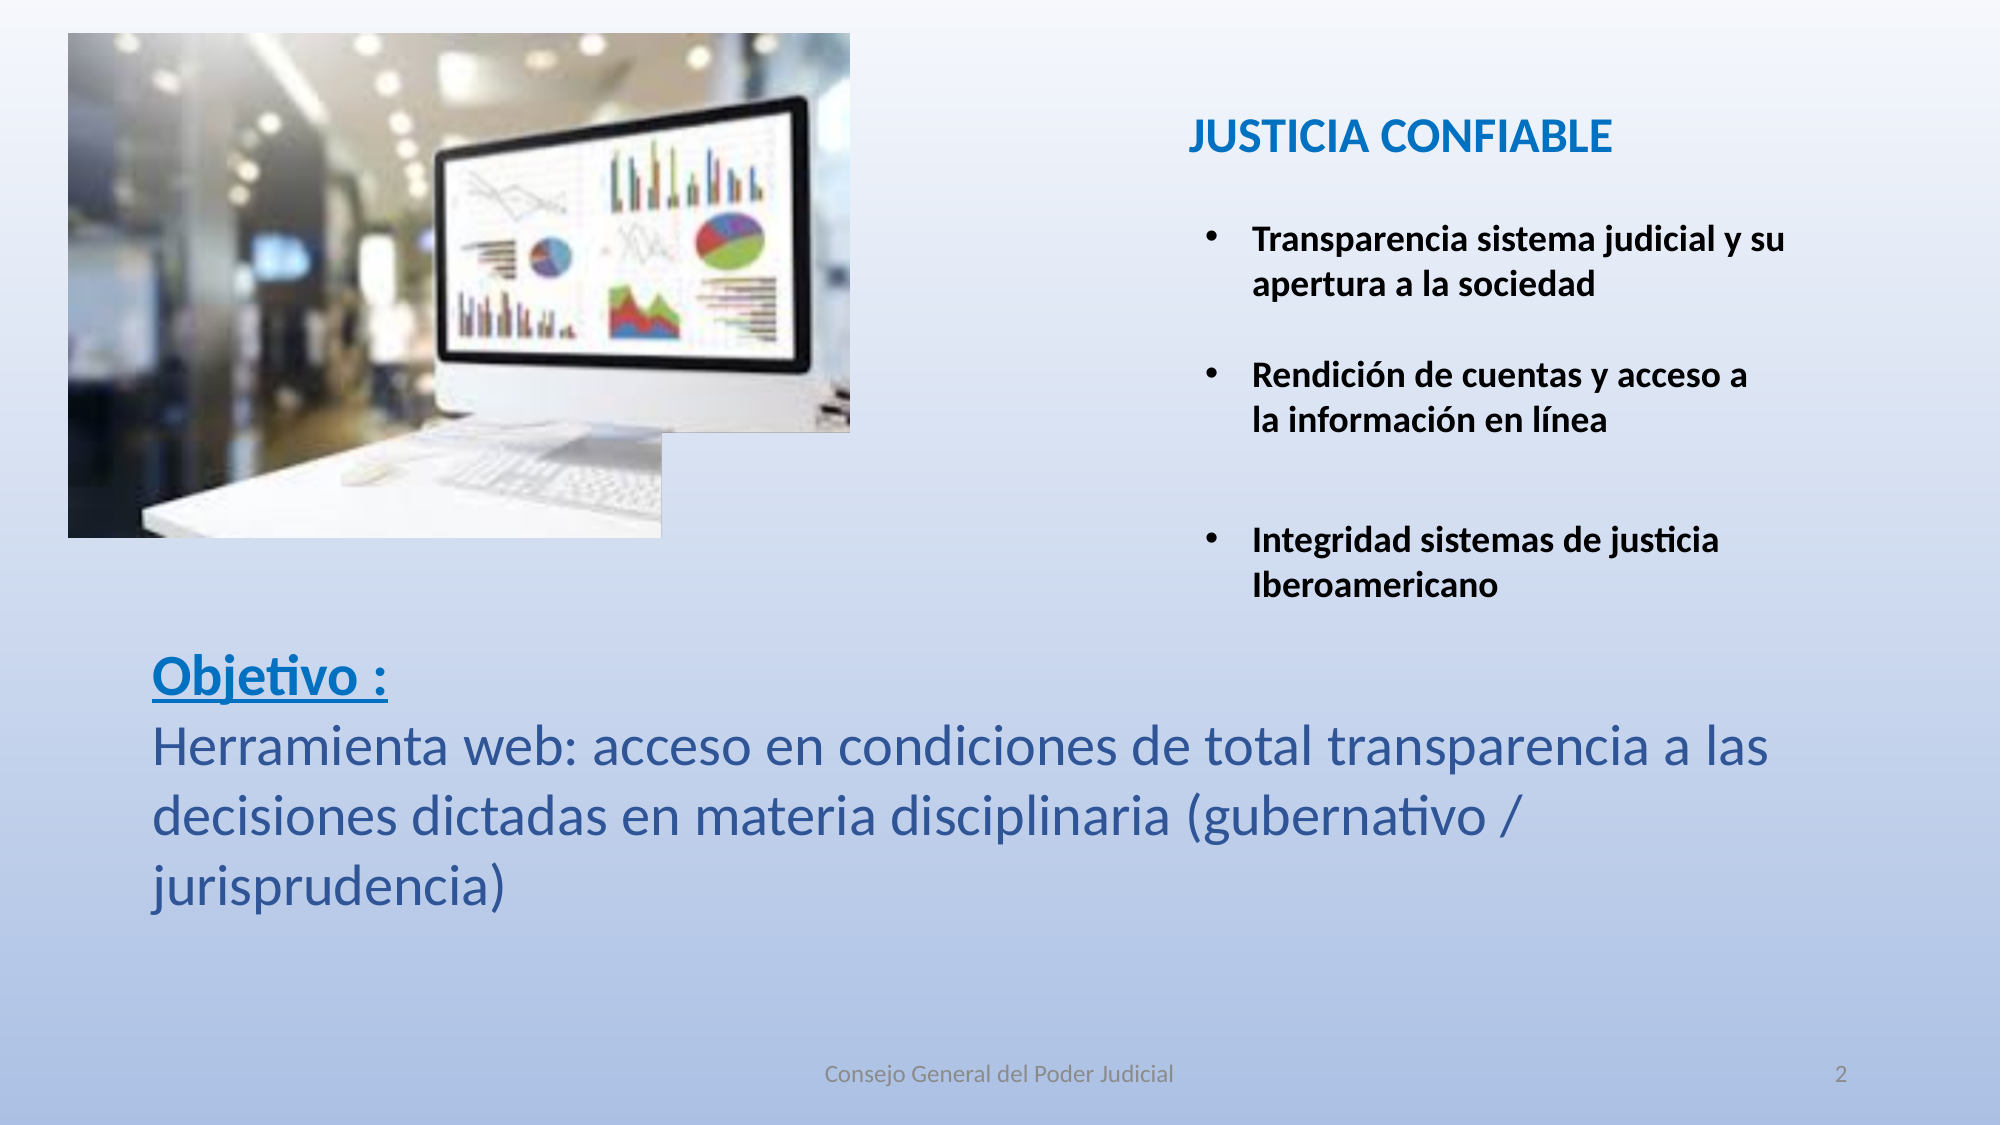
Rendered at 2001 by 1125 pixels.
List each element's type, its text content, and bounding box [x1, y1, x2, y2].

text_box JUSTICIA CONFIABLE [1174, 95, 1667, 230]
text_box Transparencia sistema judicial y su apertura a la sociedad [1190, 206, 1844, 311]
slide_number 2 [1412, 1042, 1863, 1103]
text_box Integridad sistemas de justicia Iberoamericano [1190, 507, 1844, 613]
picture [68, 33, 850, 538]
footer Consejo General del Poder Judicial [662, 1042, 1338, 1103]
text_box Rendición de cuentas y acceso a la información en línea [1190, 342, 1798, 448]
text_box Objetivo : Herramienta web: acceso en condiciones de total transparencia a las decisiones dictadas en materia disciplinaria (gubernativo / jurisprudencia) [137, 629, 1844, 970]
